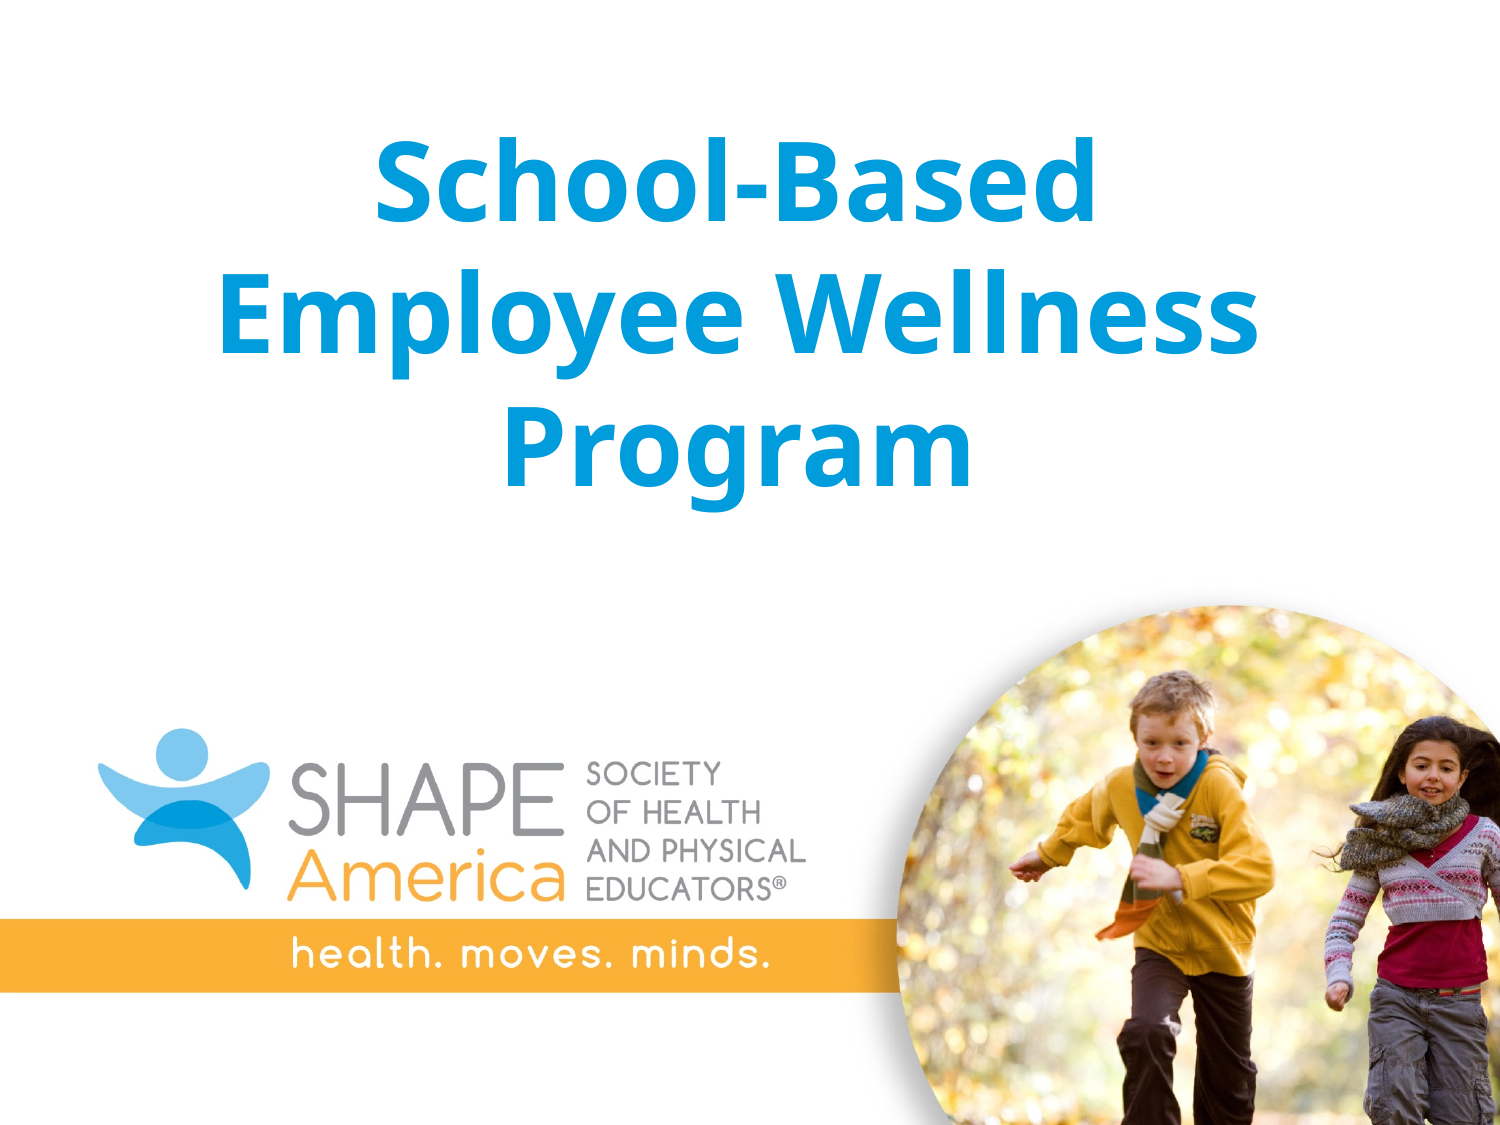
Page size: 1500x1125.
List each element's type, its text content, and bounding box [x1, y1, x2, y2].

title School-Based Employee Wellness Program [100, 189, 1376, 431]
picture [0, 564, 1500, 1125]
